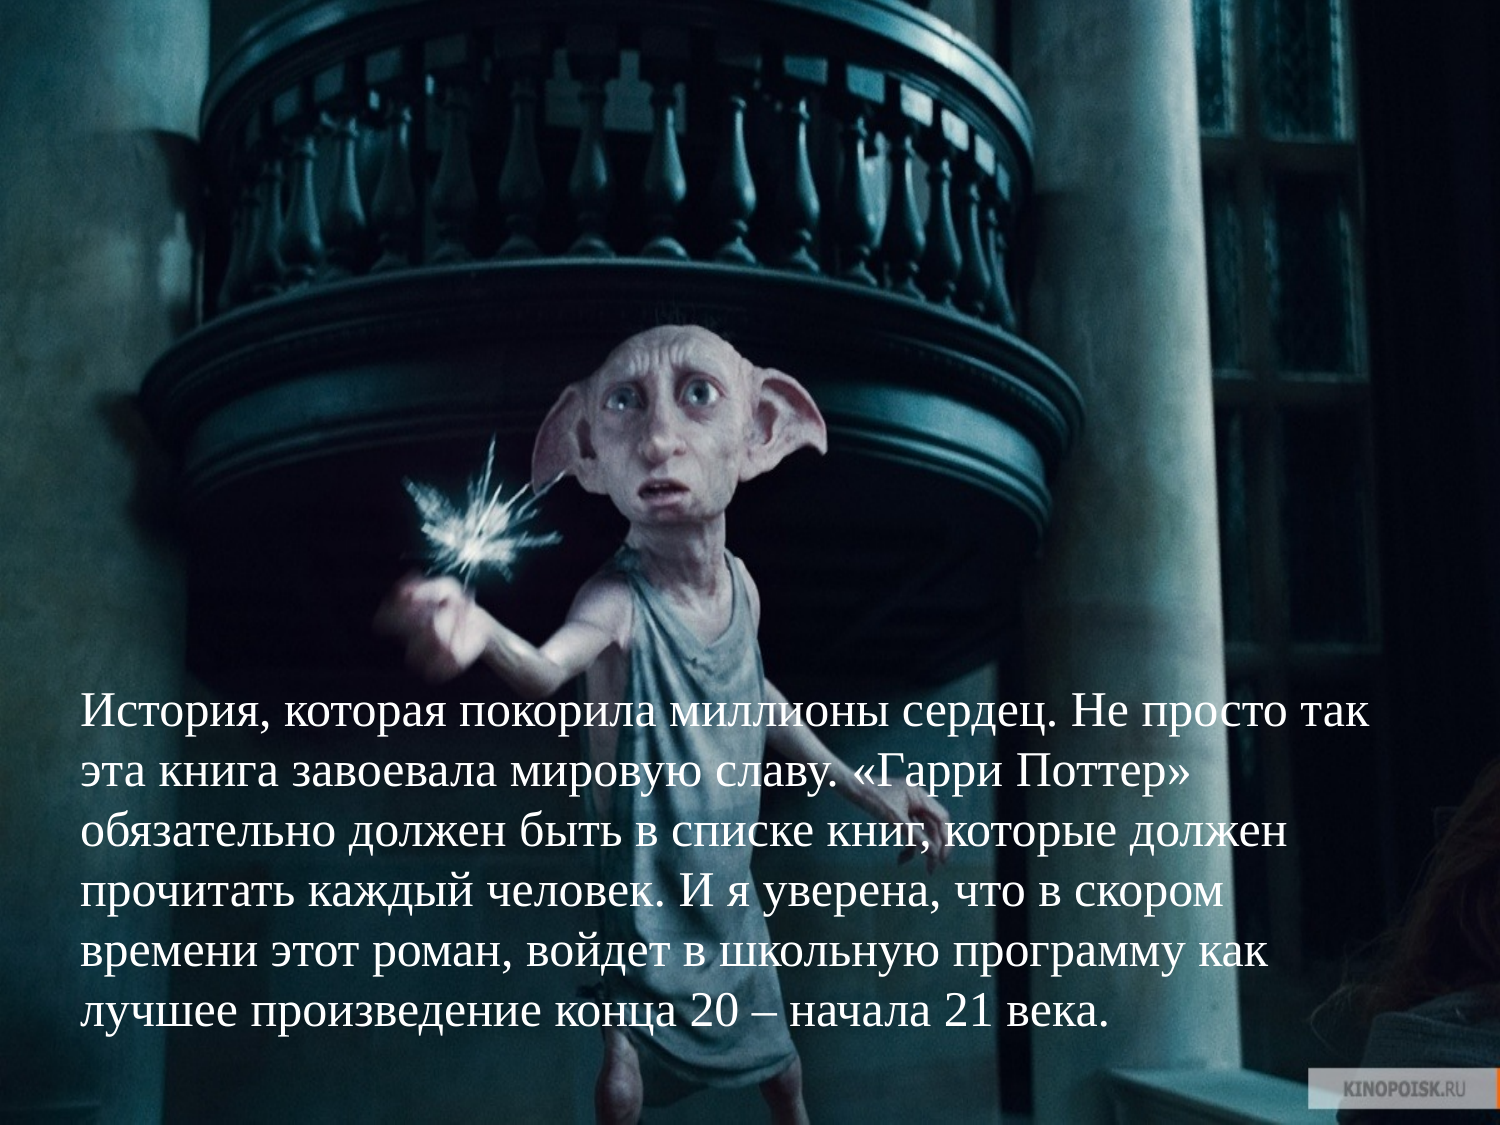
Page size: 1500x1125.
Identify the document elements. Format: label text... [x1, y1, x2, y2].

picture [1212, 9, 1217, 18]
picture [0, 0, 1500, 1125]
list История, которая покорила миллионы сердец. Не просто так эта книга завоевала мировую славу. «Гарри Поттер» обязательно должен быть в списке книг, которые должен прочитать каждый человек. И я уверена, что в скором времени этот роман, войдет в школьную программу как лучшее произведение конца 20 – начала 21 века. [64, 668, 1415, 1100]
